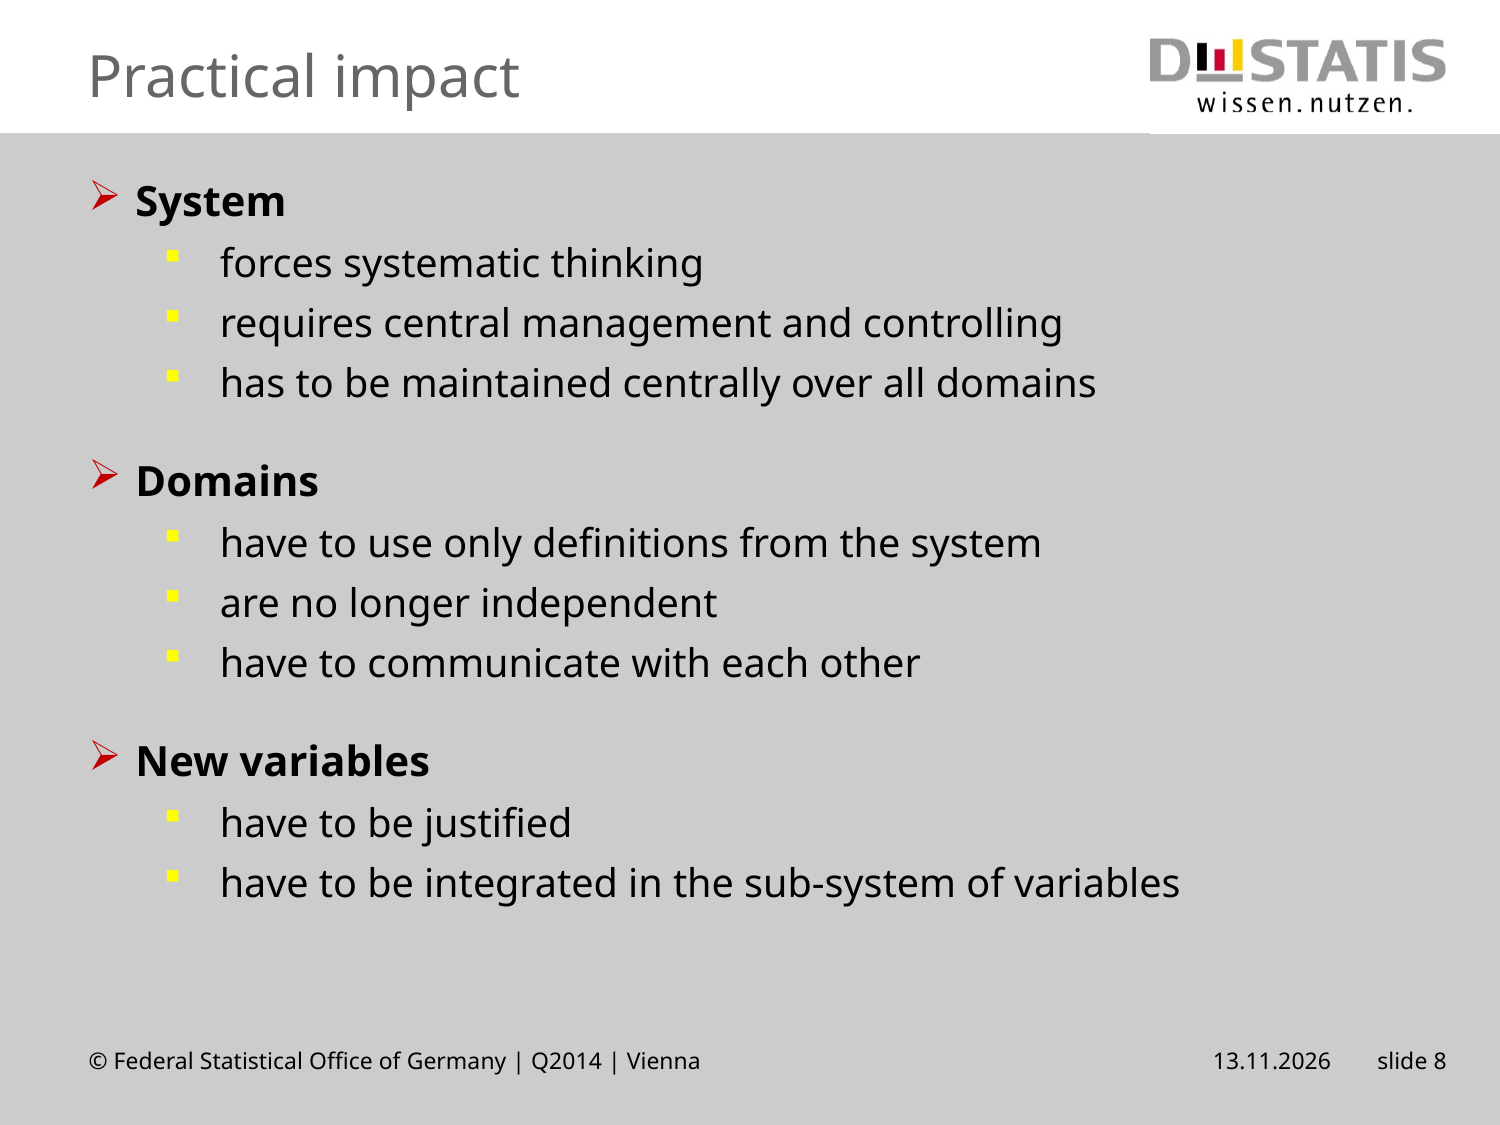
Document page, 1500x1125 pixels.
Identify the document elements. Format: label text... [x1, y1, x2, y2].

slide_number slide 8 [1340, 1034, 1447, 1079]
title Practical impact [87, 38, 1144, 127]
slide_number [1170, 1034, 1332, 1079]
footer © Federal Statistical Office of Germany | Q2014 | Vienna [88, 1034, 775, 1079]
picture [1150, 0, 1500, 134]
list System forces systematic thinking requires central management and controlling has to be maintained centrally over all domains Domains have to use only definitions from the system are no longer independent have to communicate with each other New variables have to be justified have to be integrated in the sub-system of variables [88, 174, 1447, 1026]
